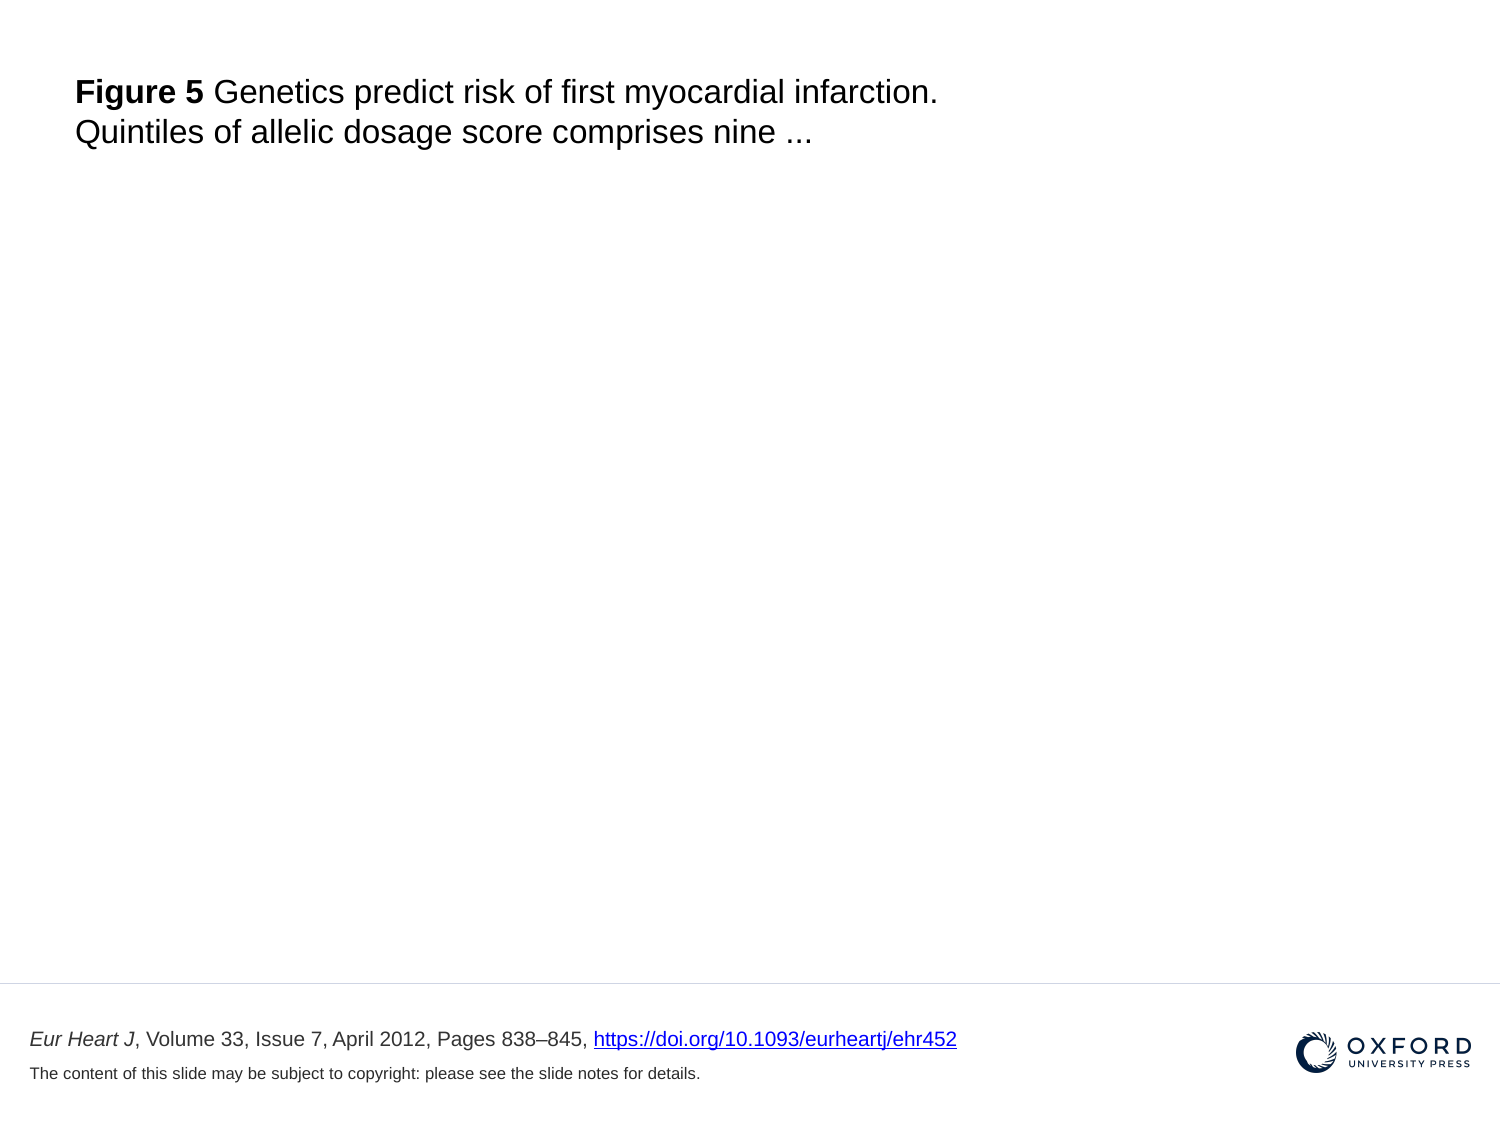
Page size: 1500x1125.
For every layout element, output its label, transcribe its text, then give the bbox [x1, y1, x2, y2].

footer Eur Heart J, Volume 33, Issue 7, April 2012, Pages 838–845, https://doi.org/10.1093/eurheartj/ehr452 The content of this slide may be subject to copyright: please see the slide notes for details. [0, 983, 1260, 1125]
title Figure 5 Genetics predict risk of first myocardial infarction. Quintiles of allelic dosage score comprises nine ... [75, 69, 1078, 171]
picture [1296, 1032, 1471, 1073]
